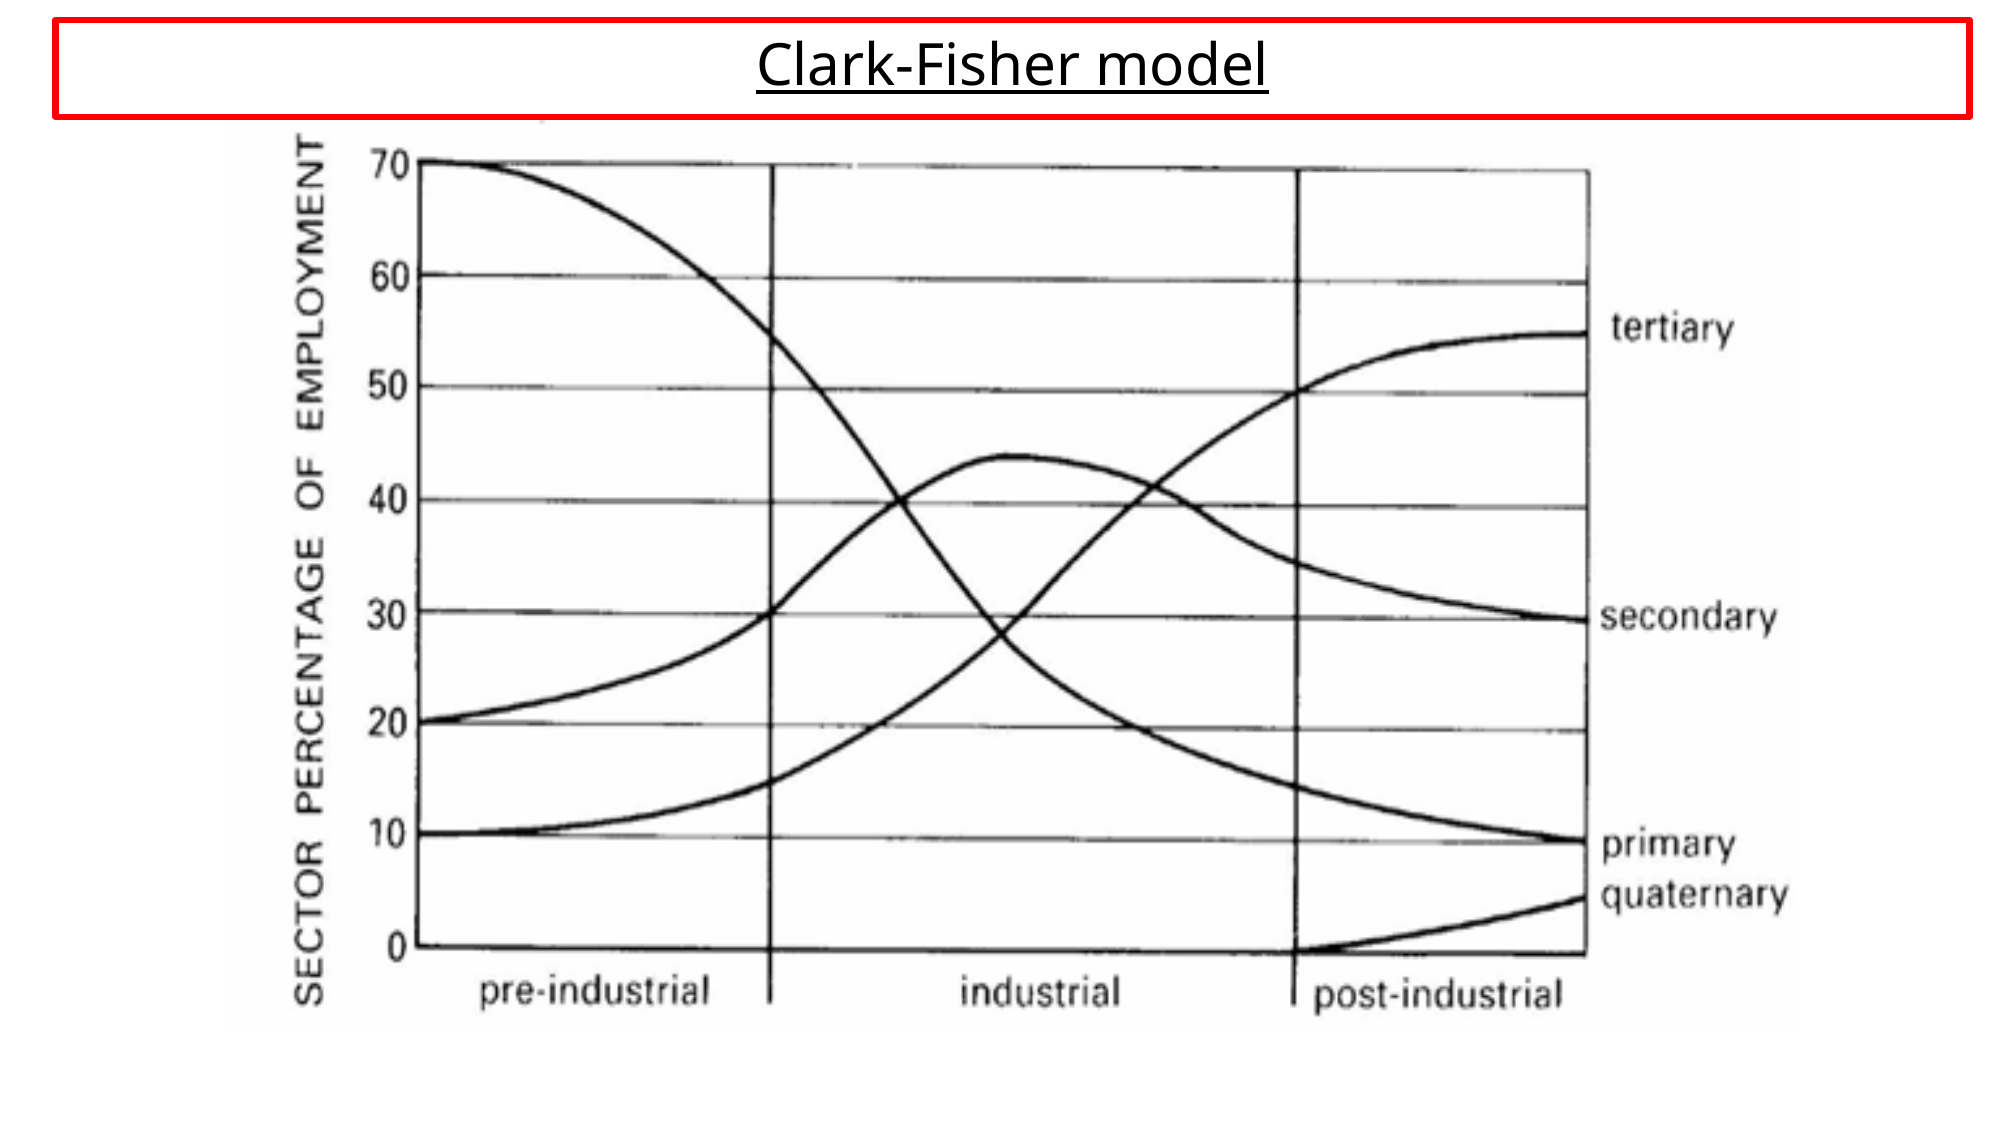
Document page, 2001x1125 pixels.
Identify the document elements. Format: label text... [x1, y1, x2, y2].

picture [230, 116, 1795, 1032]
text_box Clark-Fisher model [55, 19, 1970, 117]
